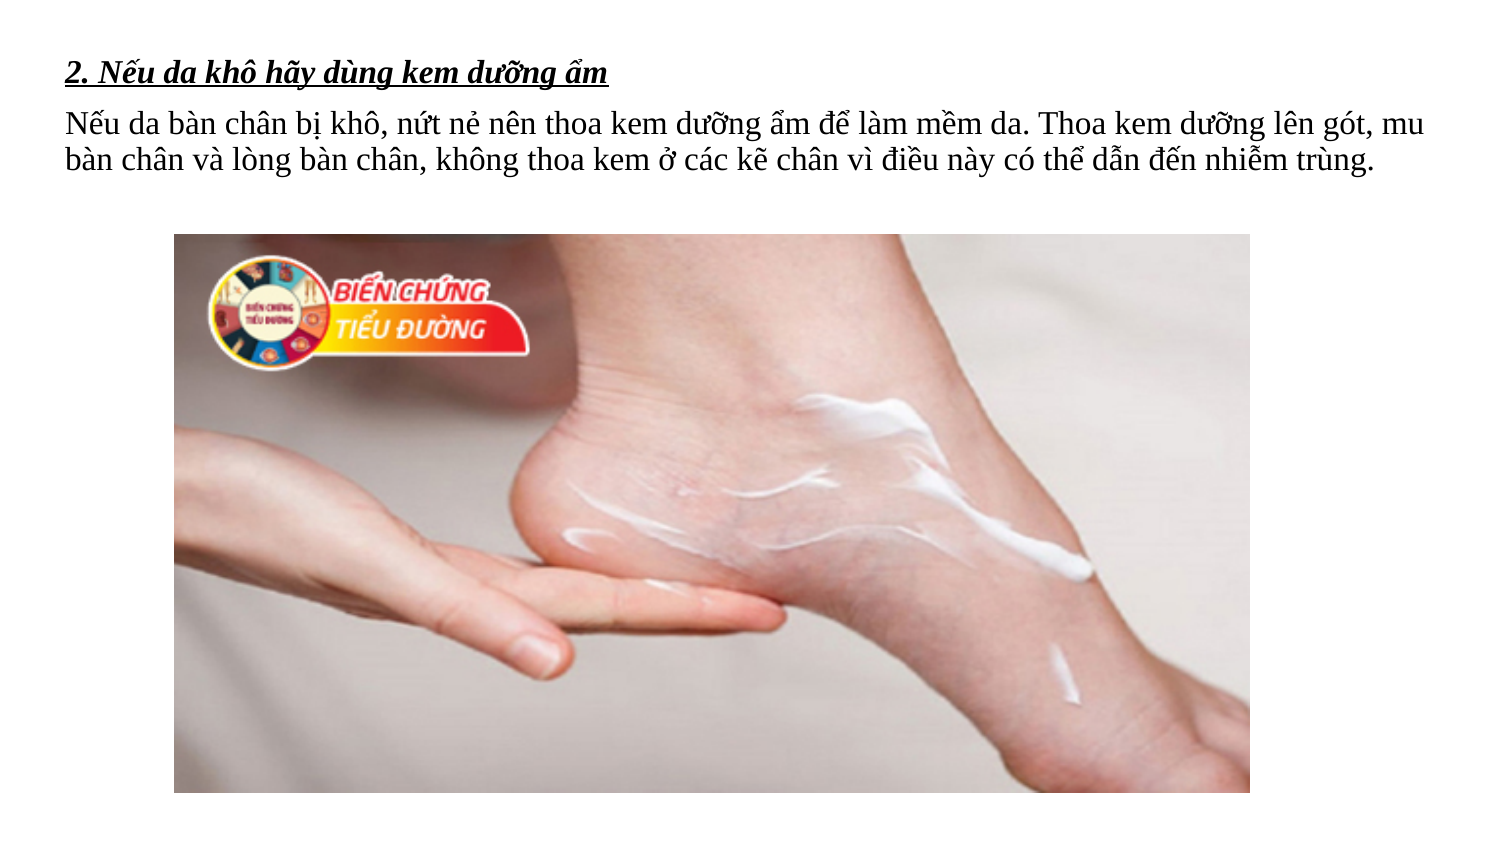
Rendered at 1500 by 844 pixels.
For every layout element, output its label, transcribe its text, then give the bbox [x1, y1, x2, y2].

picture [174, 234, 1250, 793]
list 2. Nếu da khô hãy dùng kem dưỡng ẩm Nếu da bàn chân bị khô, nứt nẻ nên thoa kem dưỡng ẩm để làm mềm da. Thoa kem dưỡng lên gót, mu bàn chân và lòng bàn chân, không thoa kem ở các kẽ chân vì điều này có thể dẫn đến nhiễm trùng. [50, 46, 1475, 822]
